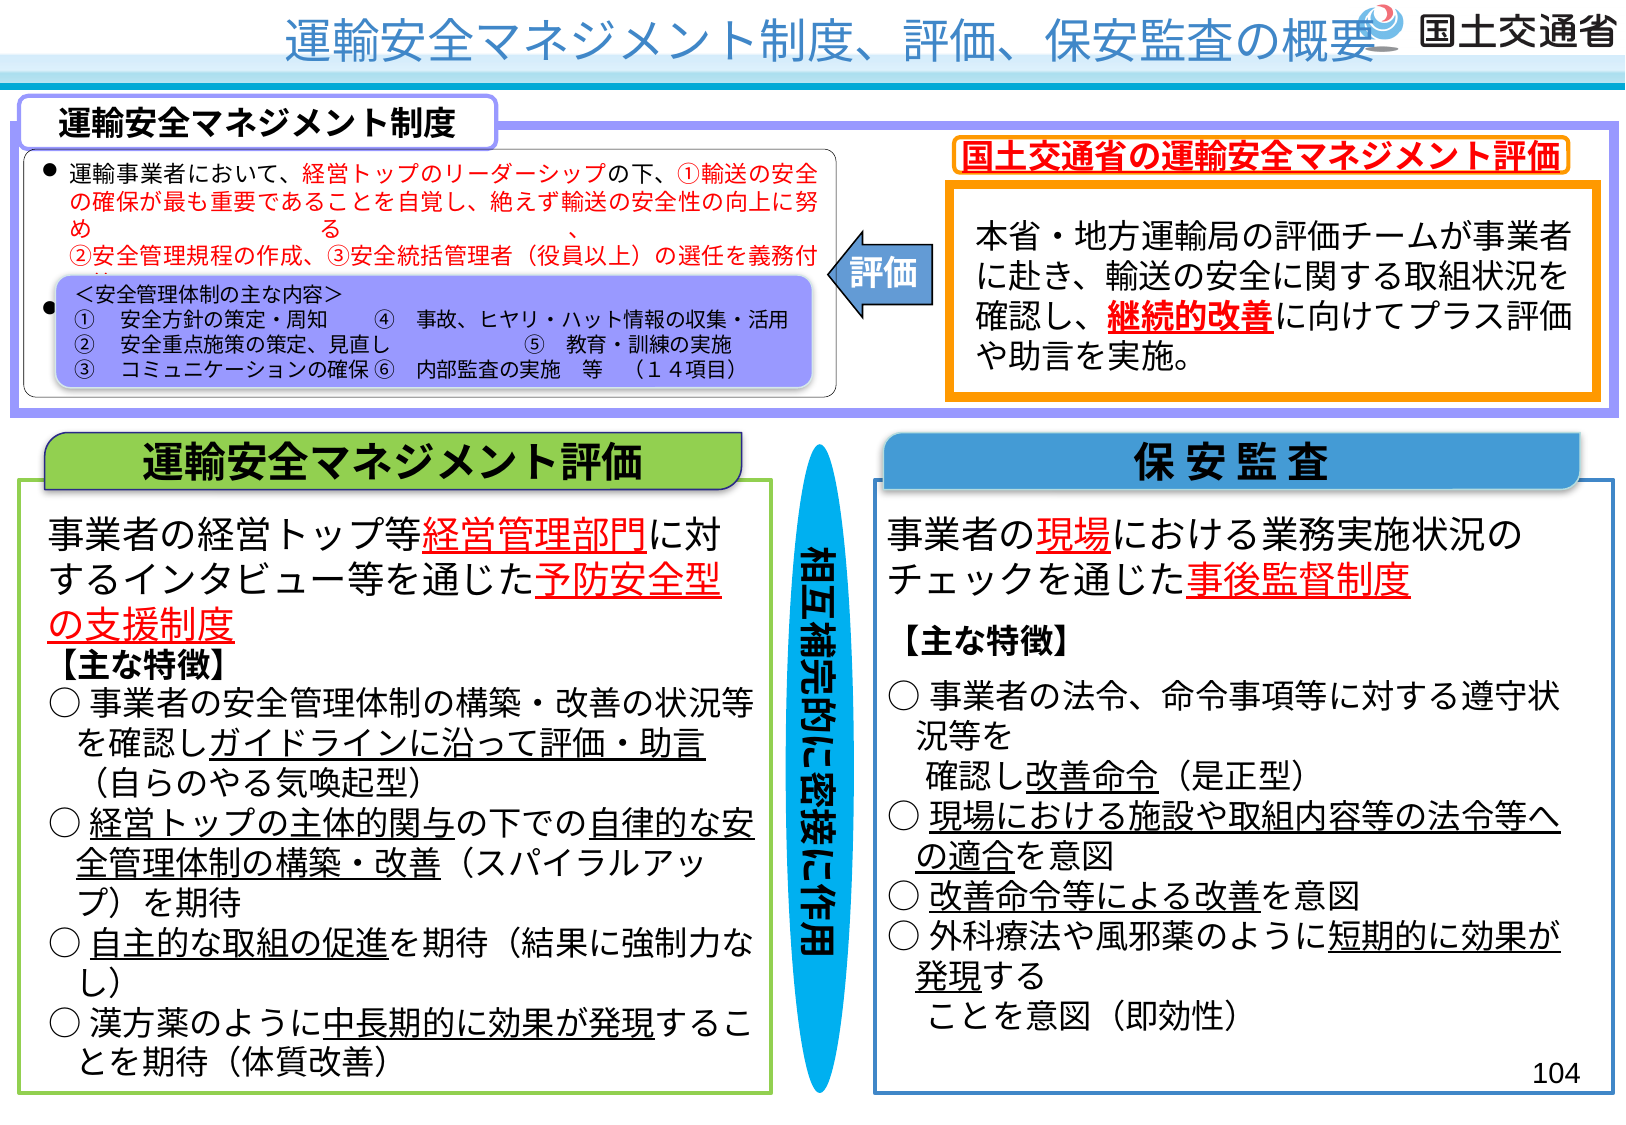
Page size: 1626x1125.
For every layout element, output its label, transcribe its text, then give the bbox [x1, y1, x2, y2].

slide_number 104 [1503, 1046, 1610, 1103]
text_box [873, 478, 1615, 1095]
text_box [17, 478, 773, 1095]
text_box 運輸安全マネジメント評価 [43, 431, 743, 491]
text_box [14, 403, 1614, 413]
text_box 保 安 監 査 [882, 431, 1581, 491]
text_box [18, 95, 1609, 398]
title 運輸安全マネジメント制度、評価、保安監査の概要 [269, 0, 1404, 79]
text_box 相互補完的に密接に作用 [785, 444, 854, 1093]
text_box ○事業者の安全管理体制の構築・改善の状況等を確認しガイドラインに沿って評価・助言（自らのやる気喚起型） ○経営トップの主体的関与の下での自律的な安全管理体制の構築・改善（スパイラルアップ）を期待 ○自主的な取組の促進を期待（結果に強制力なし） ○漢方薬のように中長期的に効果が発現することを期待（体質改善） [33, 674, 771, 1089]
text_box 【主な特徴】 [29, 636, 291, 692]
text_box 事業者の経営トップ等経営管理部門に対するインタビュー等を通じた予防安全型の支援制度 [32, 503, 772, 654]
text_box ○事業者の法令、命令事項等に対する遵守状況等を 確認し改善命令（是正型） ○現場における施設や取組内容等の法令等への適合を意図 ○改善命令等による改善を意図 ○外科療法や風邪薬のように短期的に効果が発現する ことを意図（即効性） [873, 668, 1608, 1043]
text_box 【主な特徴】 [872, 613, 1134, 668]
picture [0, 0, 1625, 82]
text_box 事業者の現場における業務実施状況のチェックを通じた事後監督制度 [871, 503, 1611, 609]
